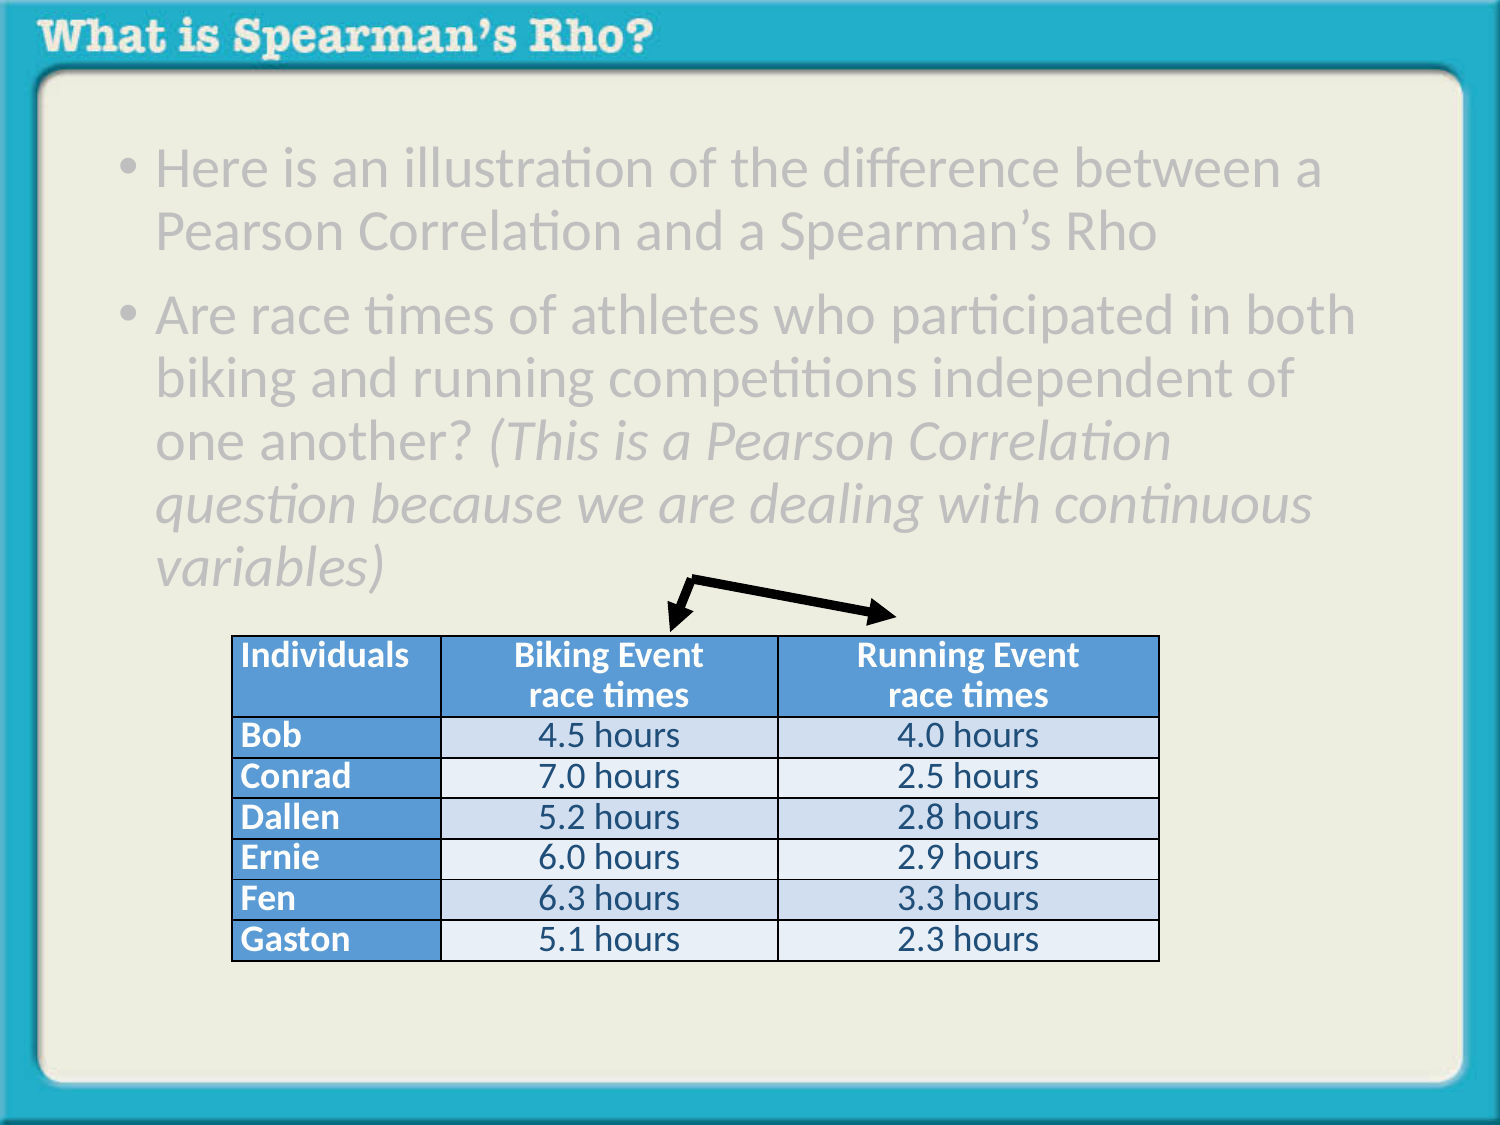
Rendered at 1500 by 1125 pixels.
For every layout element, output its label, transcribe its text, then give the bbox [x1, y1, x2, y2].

picture [0, 0, 1500, 1125]
table_cell 4.5 hours [442, 718, 777, 757]
table_cell Dallen [233, 799, 440, 838]
table_cell 2.5 hours [779, 759, 1158, 797]
table_cell Gaston [233, 921, 440, 960]
table_header Individuals [233, 637, 440, 716]
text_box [670, 578, 692, 633]
table_header Biking Event race times [442, 637, 777, 716]
table_cell 6.0 hours [442, 840, 777, 879]
table_cell 6.3 hours [442, 880, 777, 919]
table_cell Bob [233, 718, 440, 757]
list Here is an illustration of the difference between a Pearson Correlation and a Spearman’s Rho Are race times of athletes who participated in both biking and running competitions independent of one another? (This is a Pearson Correlation question because we are dealing with continuous variables) [103, 130, 1397, 809]
table_cell Conrad [233, 759, 440, 797]
table_cell 2.9 hours [779, 840, 1158, 879]
table_cell 3.3 hours [779, 880, 1158, 919]
table_cell 2.8 hours [779, 799, 1158, 838]
table_cell Fen [233, 880, 440, 919]
table_cell 5.1 hours [442, 921, 777, 960]
table_cell 4.0 hours [779, 718, 1158, 757]
table_header Running Event race times [779, 637, 1158, 716]
table_cell 2.3 hours [779, 921, 1158, 960]
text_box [692, 578, 897, 618]
table_cell 5.2 hours [442, 799, 777, 838]
table_cell Ernie [233, 840, 440, 879]
table_cell 7.0 hours [442, 759, 777, 797]
